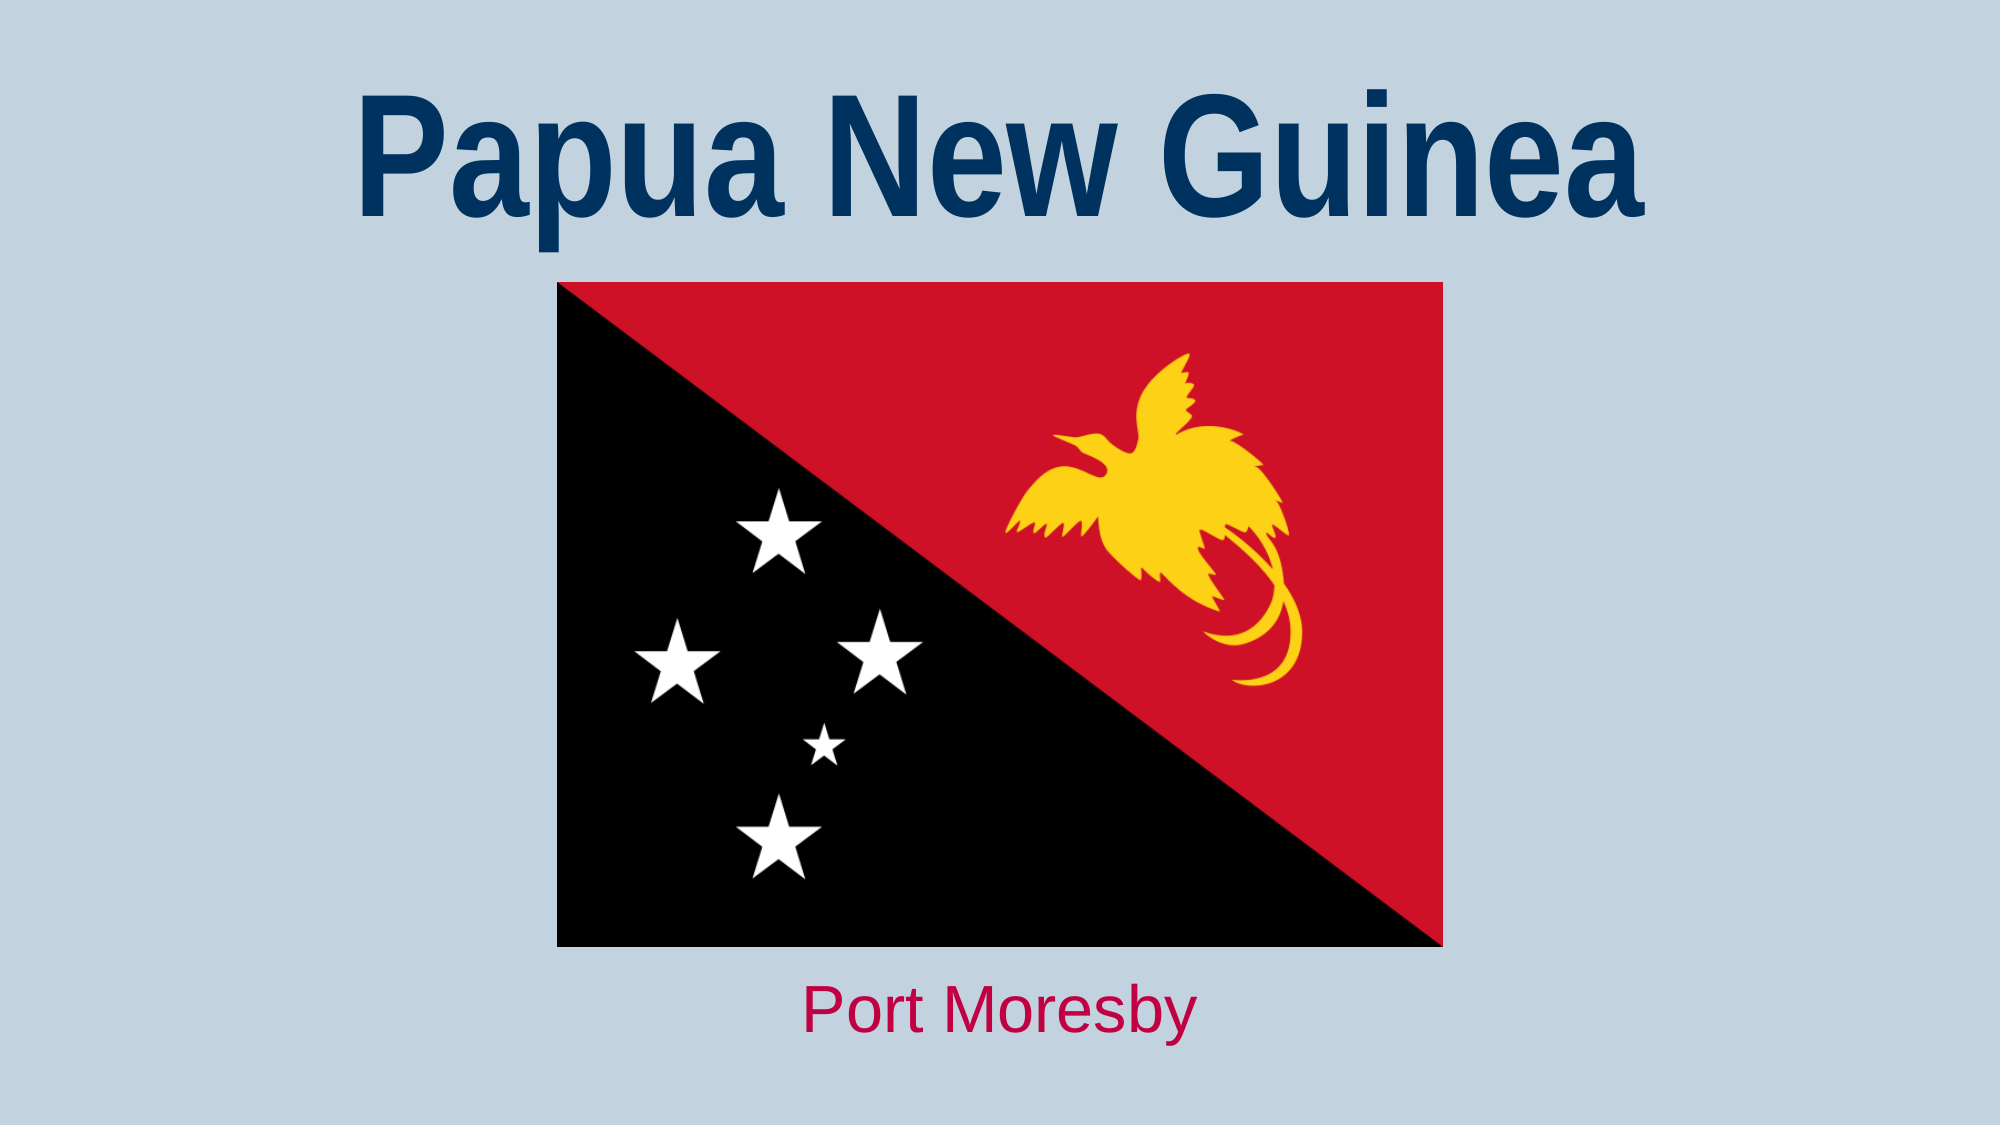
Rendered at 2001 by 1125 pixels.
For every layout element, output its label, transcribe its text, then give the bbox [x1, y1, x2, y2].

title Papua New Guinea [249, 94, 1750, 262]
subtitle Port Moresby [261, 967, 1739, 1059]
picture [556, 282, 1443, 947]
